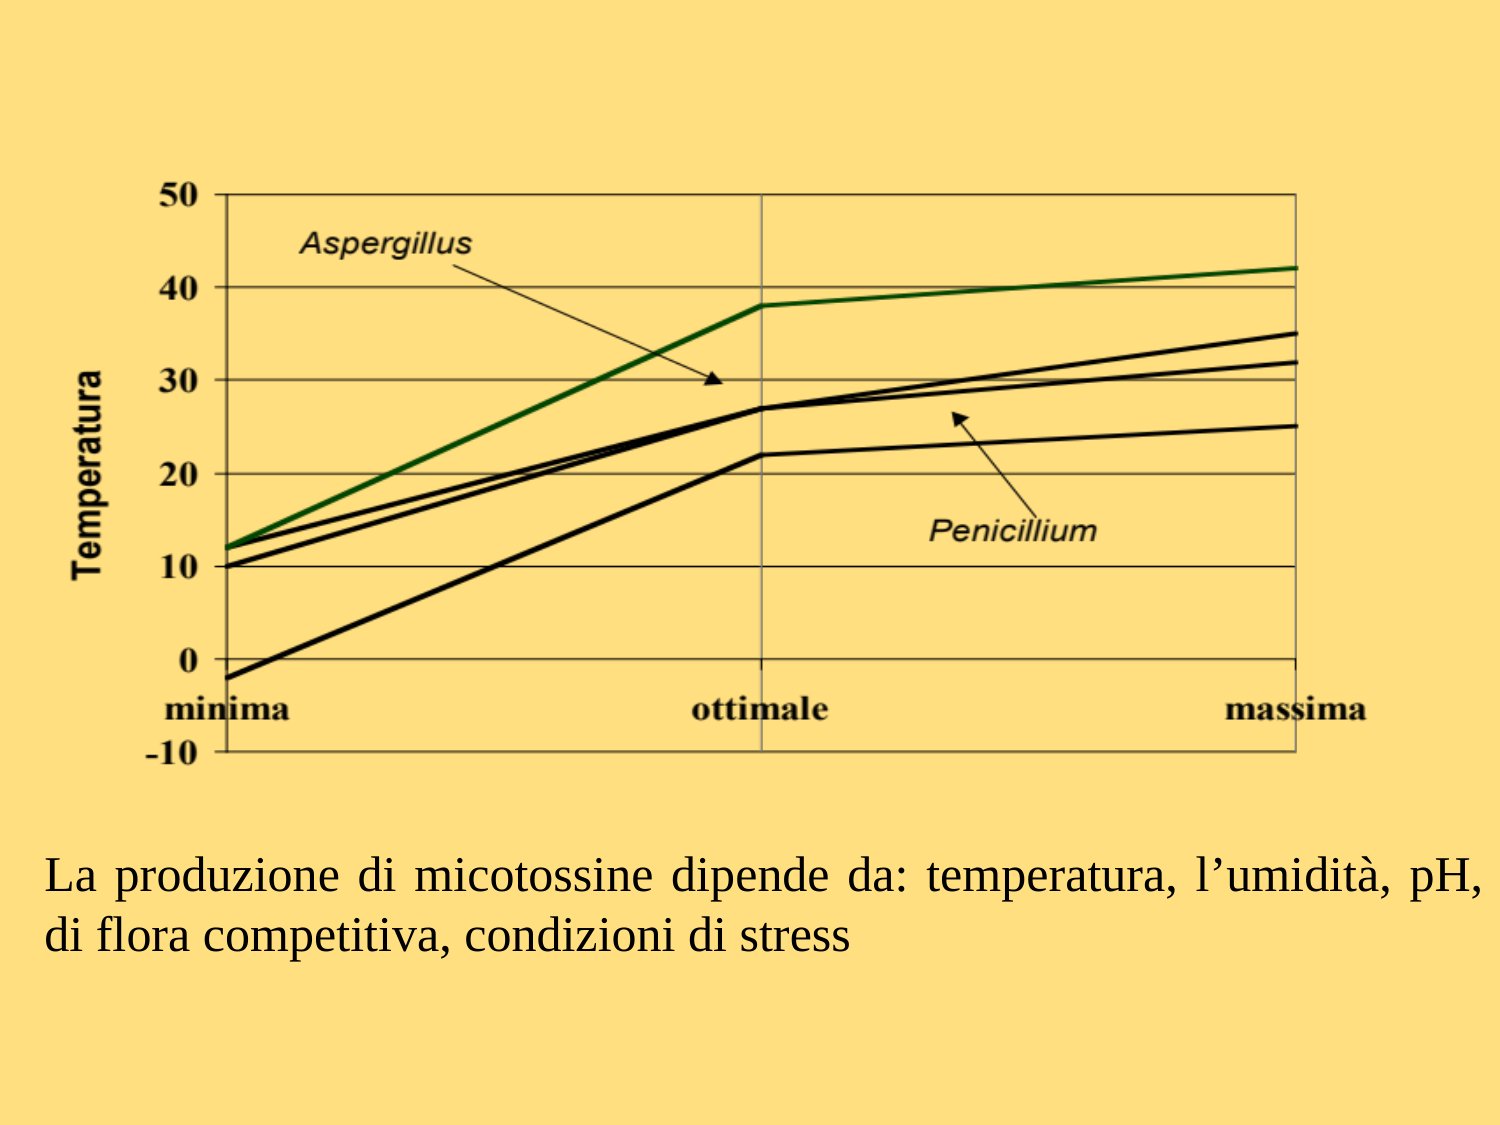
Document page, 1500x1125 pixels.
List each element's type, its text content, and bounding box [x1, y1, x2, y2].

text_box La produzione di micotossine dipende da: temperatura, l’umidità, pH, di flora competitiva, condizioni di stress [29, 834, 1500, 1125]
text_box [32, 160, 1380, 788]
